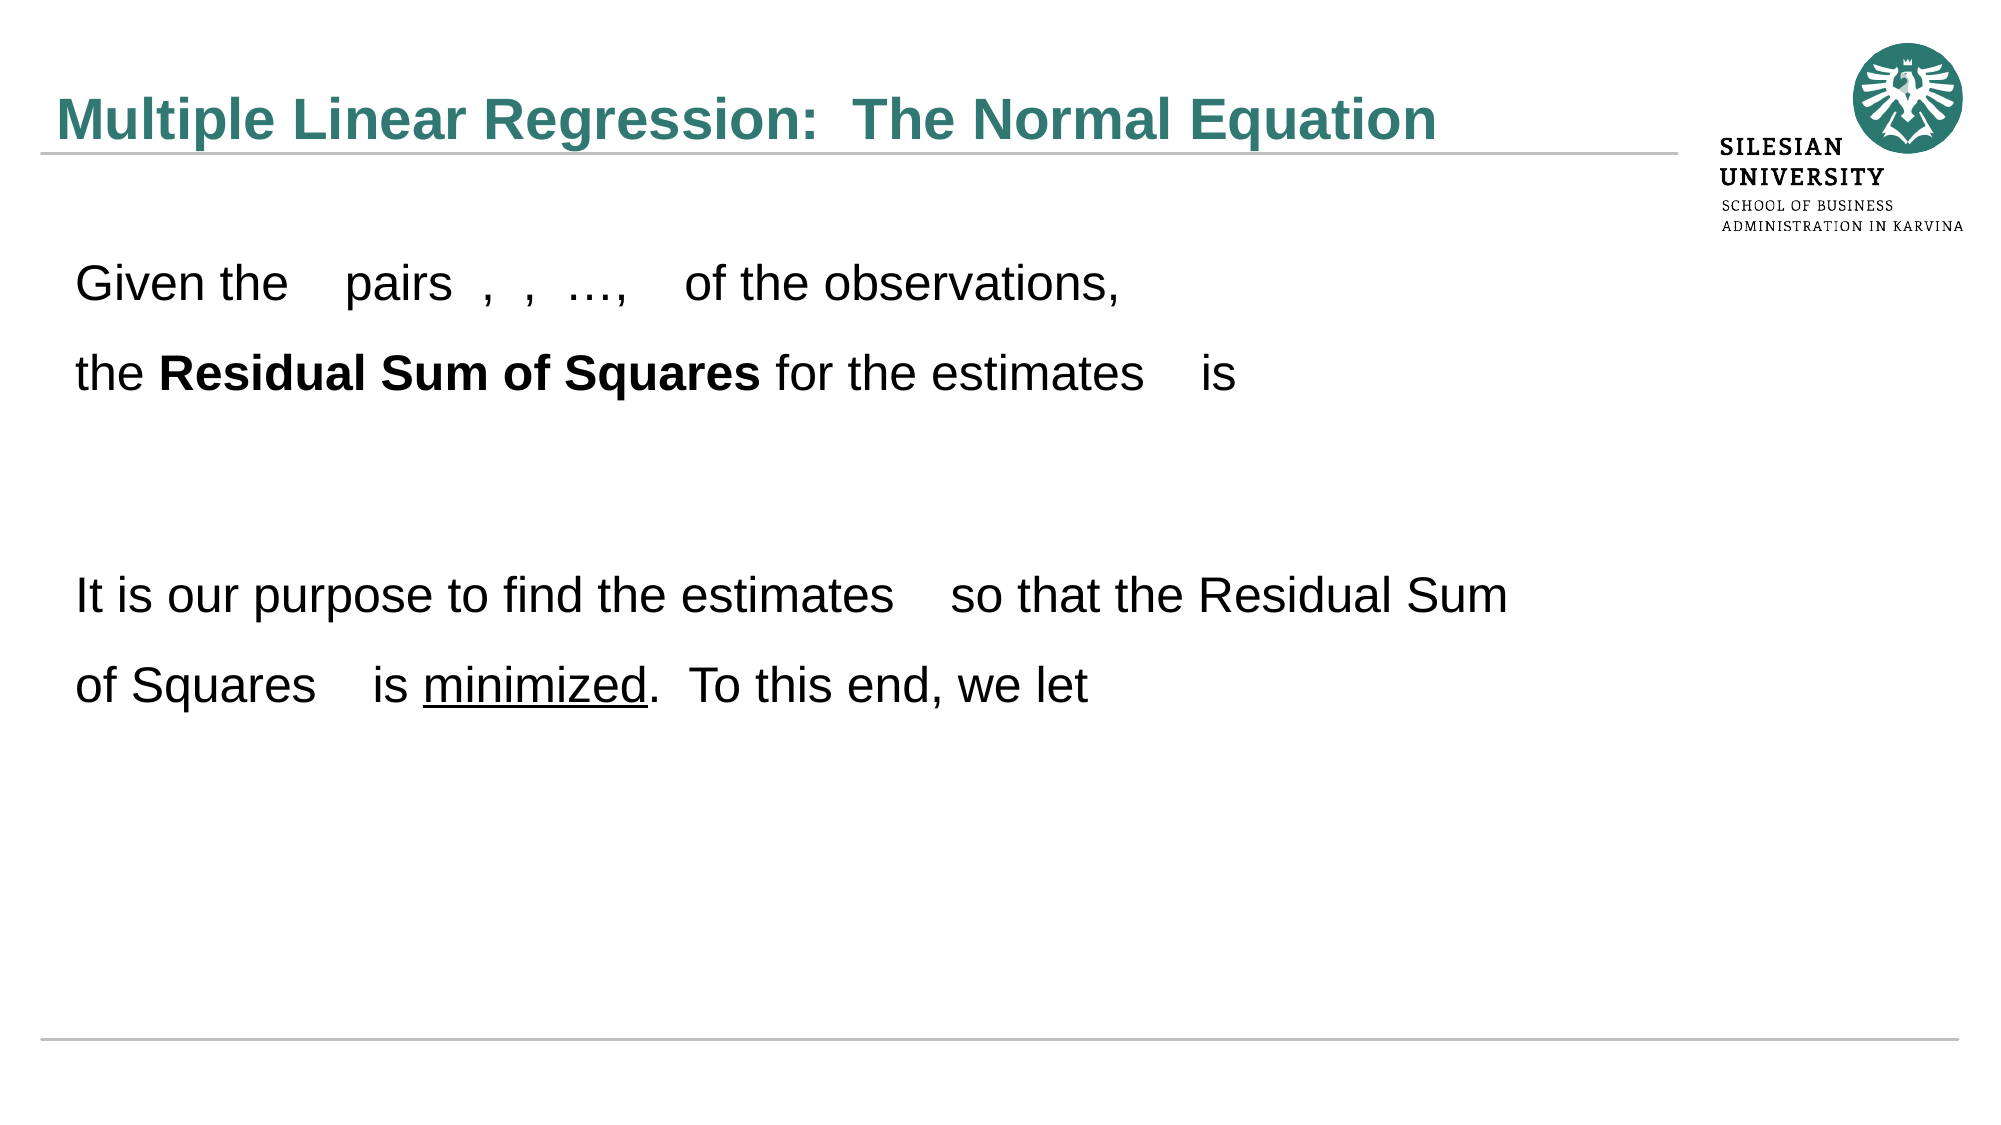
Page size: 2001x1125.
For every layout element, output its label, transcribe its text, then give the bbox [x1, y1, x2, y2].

title Multiple Linear Regression: The Normal Equation [41, 73, 1636, 150]
picture [1720, 43, 1963, 231]
